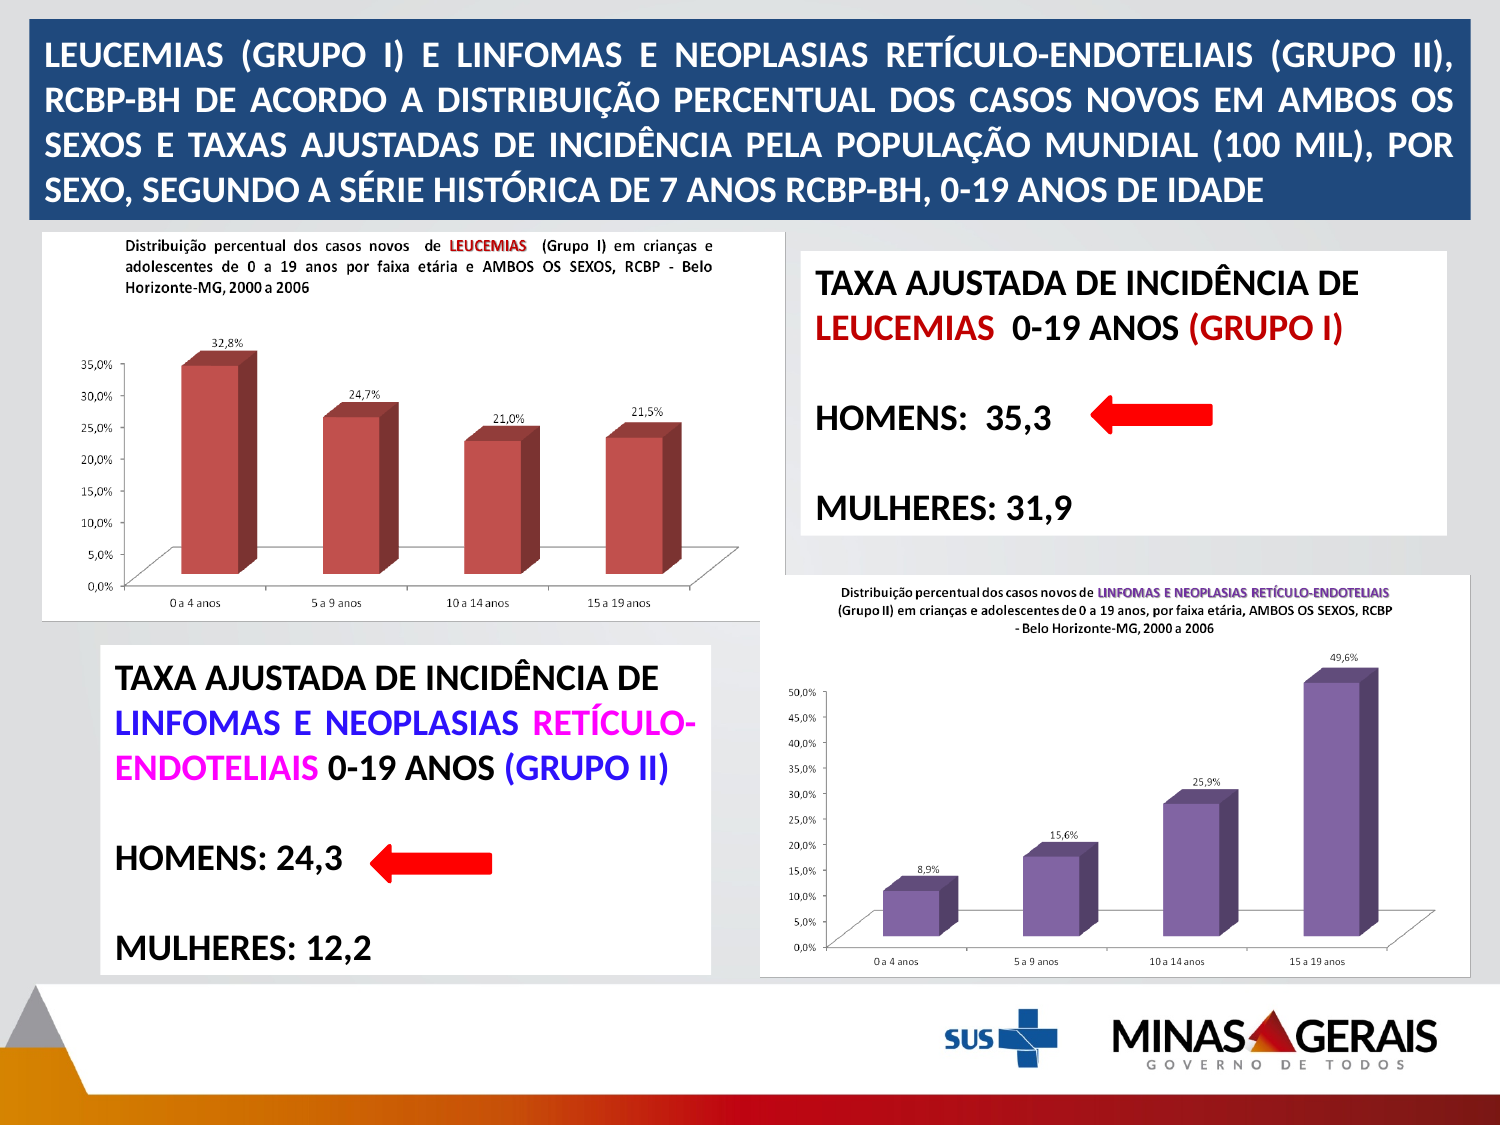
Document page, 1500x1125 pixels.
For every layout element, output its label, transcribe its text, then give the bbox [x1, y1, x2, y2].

picture [0, 0, 1500, 1125]
text_box [369, 844, 493, 884]
text_box TAXA AJUSTADA DE INCIDÊNCIA DE LEUCEMIAS 0-19 ANOS (GRUPO I) HOMENS: 35,3 MULHERES: 31,9 [800, 251, 1447, 536]
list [41, 231, 786, 622]
title LEUCEMIAS (GRUPO I) E LINFOMAS E NEOPLASIAS RETÍCULO-ENDOTELIAIS (GRUPO II), RCBP-BH DE ACORDO A DISTRIBUIÇÃO PERCENTUAL DOS CASOS NOVOS EM AMBOS OS SEXOS E TAXAS AJUSTADAS DE INCIDÊNCIA PELA POPULAÇÃO MUNDIAL (100 MIL), POR SEXO, SEGUNDO A SÉRIE HISTÓRICA DE 7 ANOS RCBP-BH, 0-19 ANOS DE IDADE [29, 19, 1471, 220]
text_box TAXA AJUSTADA DE INCIDÊNCIA DE LINFOMAS E NEOPLASIAS RETÍCULO-ENDOTELIAIS 0-19 ANOS (GRUPO II) HOMENS: 24,3 MULHERES: 12,2 [100, 645, 712, 975]
text_box [1090, 395, 1213, 435]
